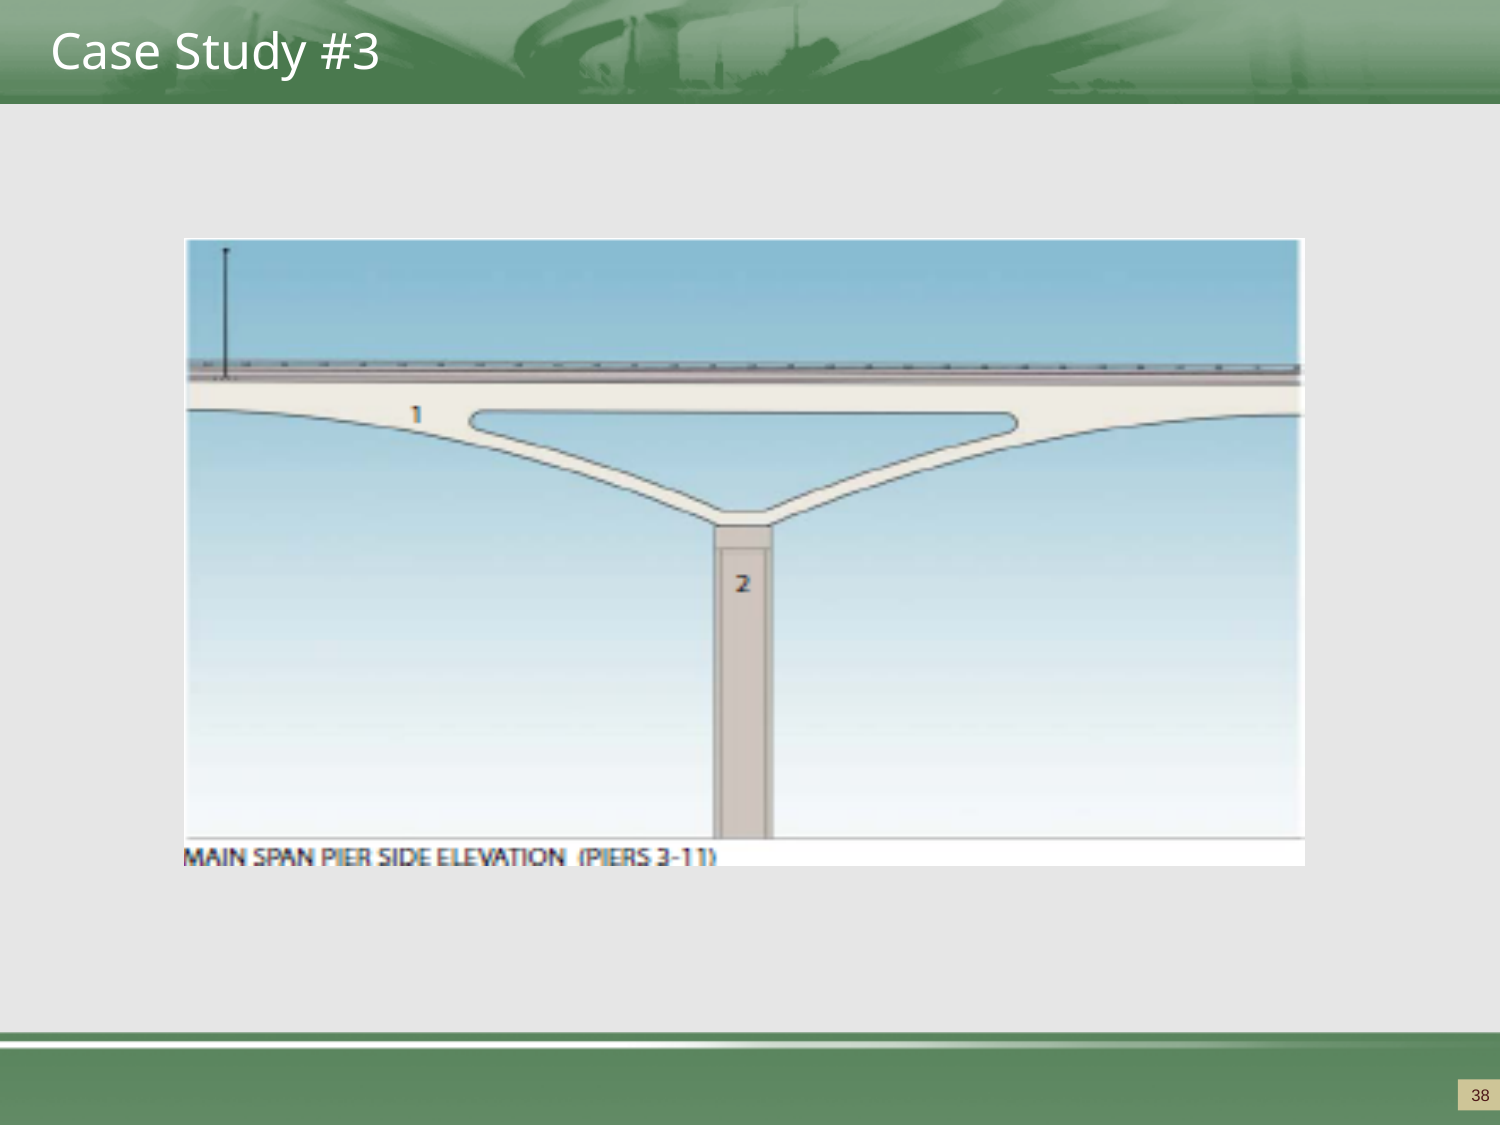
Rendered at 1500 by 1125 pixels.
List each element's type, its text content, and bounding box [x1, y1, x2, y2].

title Case Study #3 [50, 12, 1421, 89]
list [184, 238, 1306, 866]
slide_number 38 [1455, 1079, 1490, 1111]
